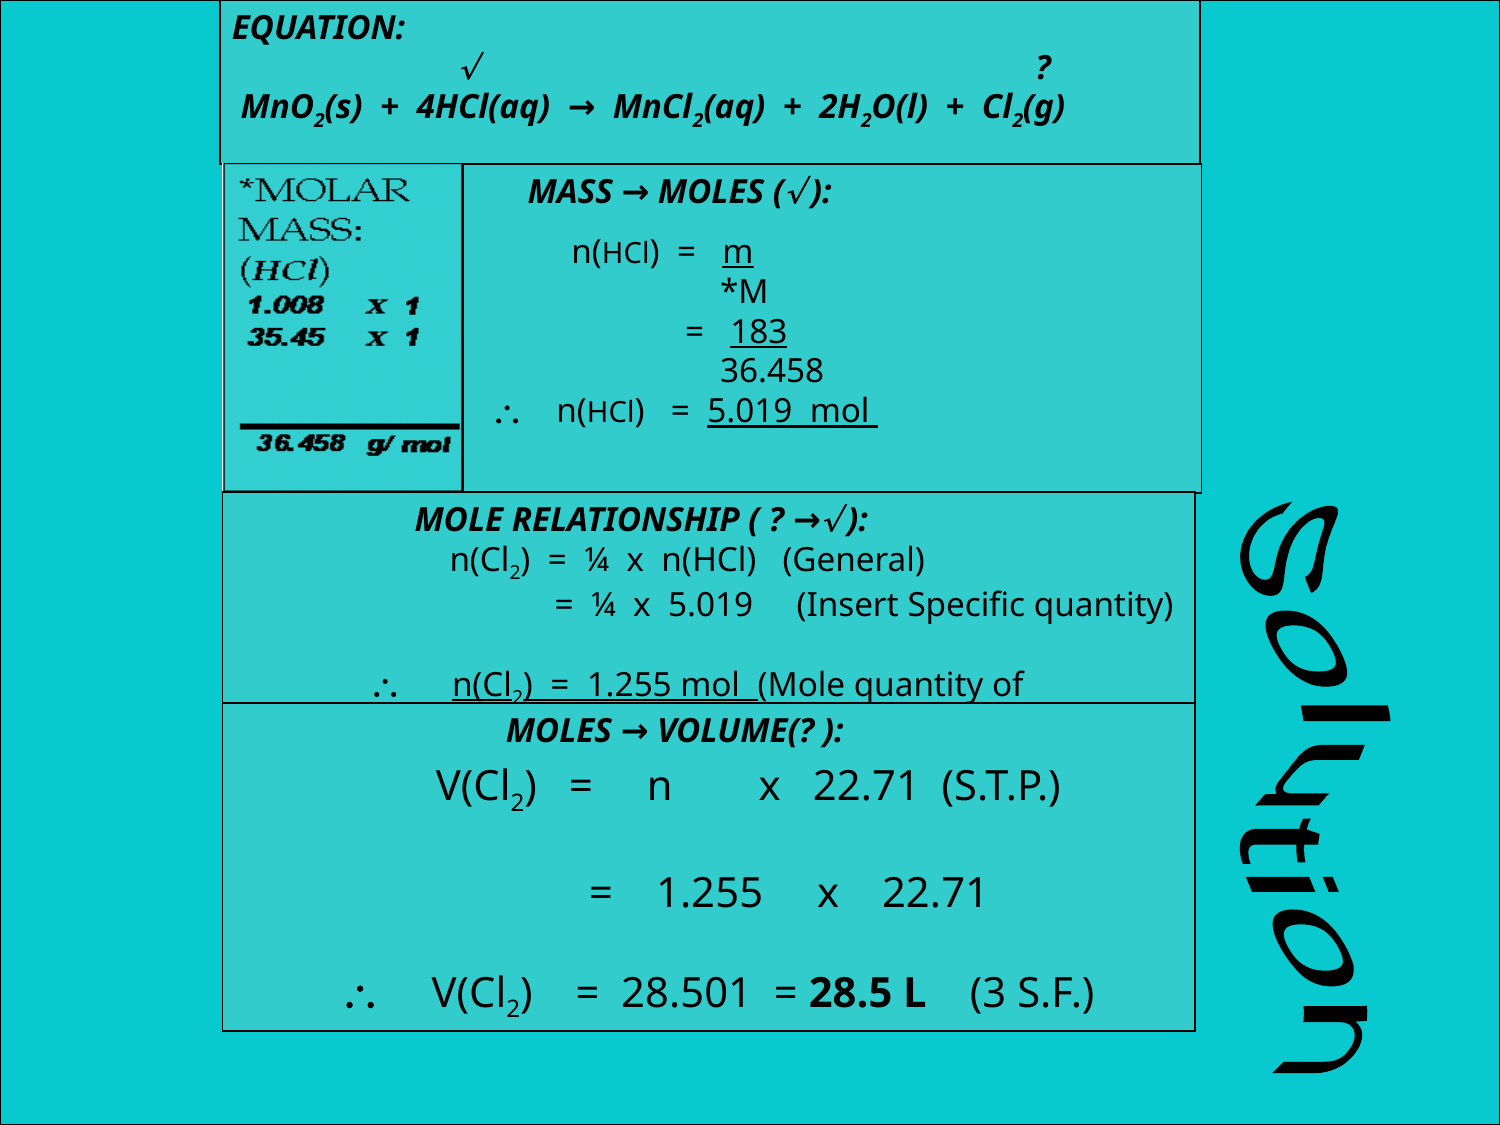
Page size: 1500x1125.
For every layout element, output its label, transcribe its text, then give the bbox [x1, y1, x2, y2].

text_box MOLE RELATIONSHIP ( ? → ): n(Cl2) = ¼ x n(HCl) (General) = ¼ x 5.019 (Insert Specific quantity)  n(Cl2) = 1.255 mol (Mole quantity of unknown) [222, 492, 1196, 703]
text_box EQUATION:  ? MnO2(s) + 4HCl(aq) → MnCl2(aq) + 2H2O(l) + Cl2(g) [219, 0, 1200, 164]
text_box [0, 0, 1500, 1125]
text_box MASS → MOLES ( ): n(HCl) = m *M = 183 36.458  n(HCl) = 5.019 mol [465, 164, 1202, 493]
text_box MOLES → VOLUME(? ): V(Cl2) = n x 22.71 (S.T.P.) = 1.255 x 22.71  V(Cl2) = 28.501 = 28.5 L (3 S.F.) [222, 703, 1196, 1032]
picture [222, 163, 463, 494]
